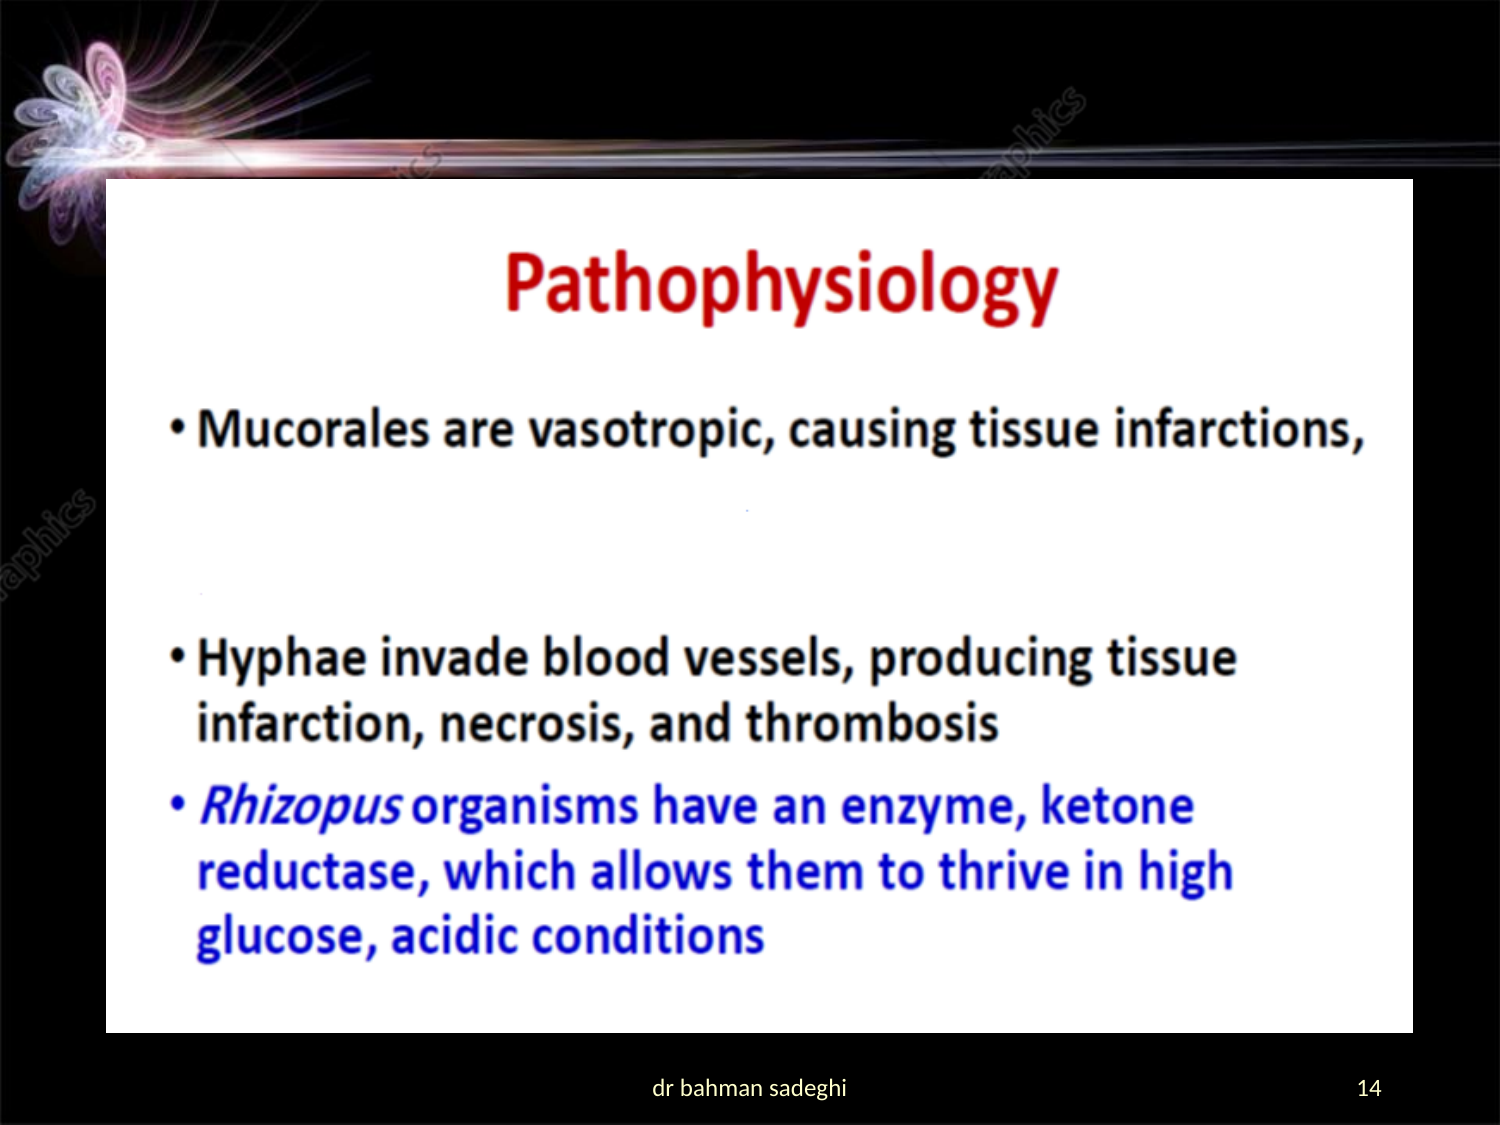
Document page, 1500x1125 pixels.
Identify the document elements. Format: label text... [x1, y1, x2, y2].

footer dr bahman sadeghi [496, 1056, 1004, 1116]
picture [0, 0, 1500, 1125]
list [106, 179, 1413, 1033]
slide_number 14 [1059, 1056, 1397, 1116]
